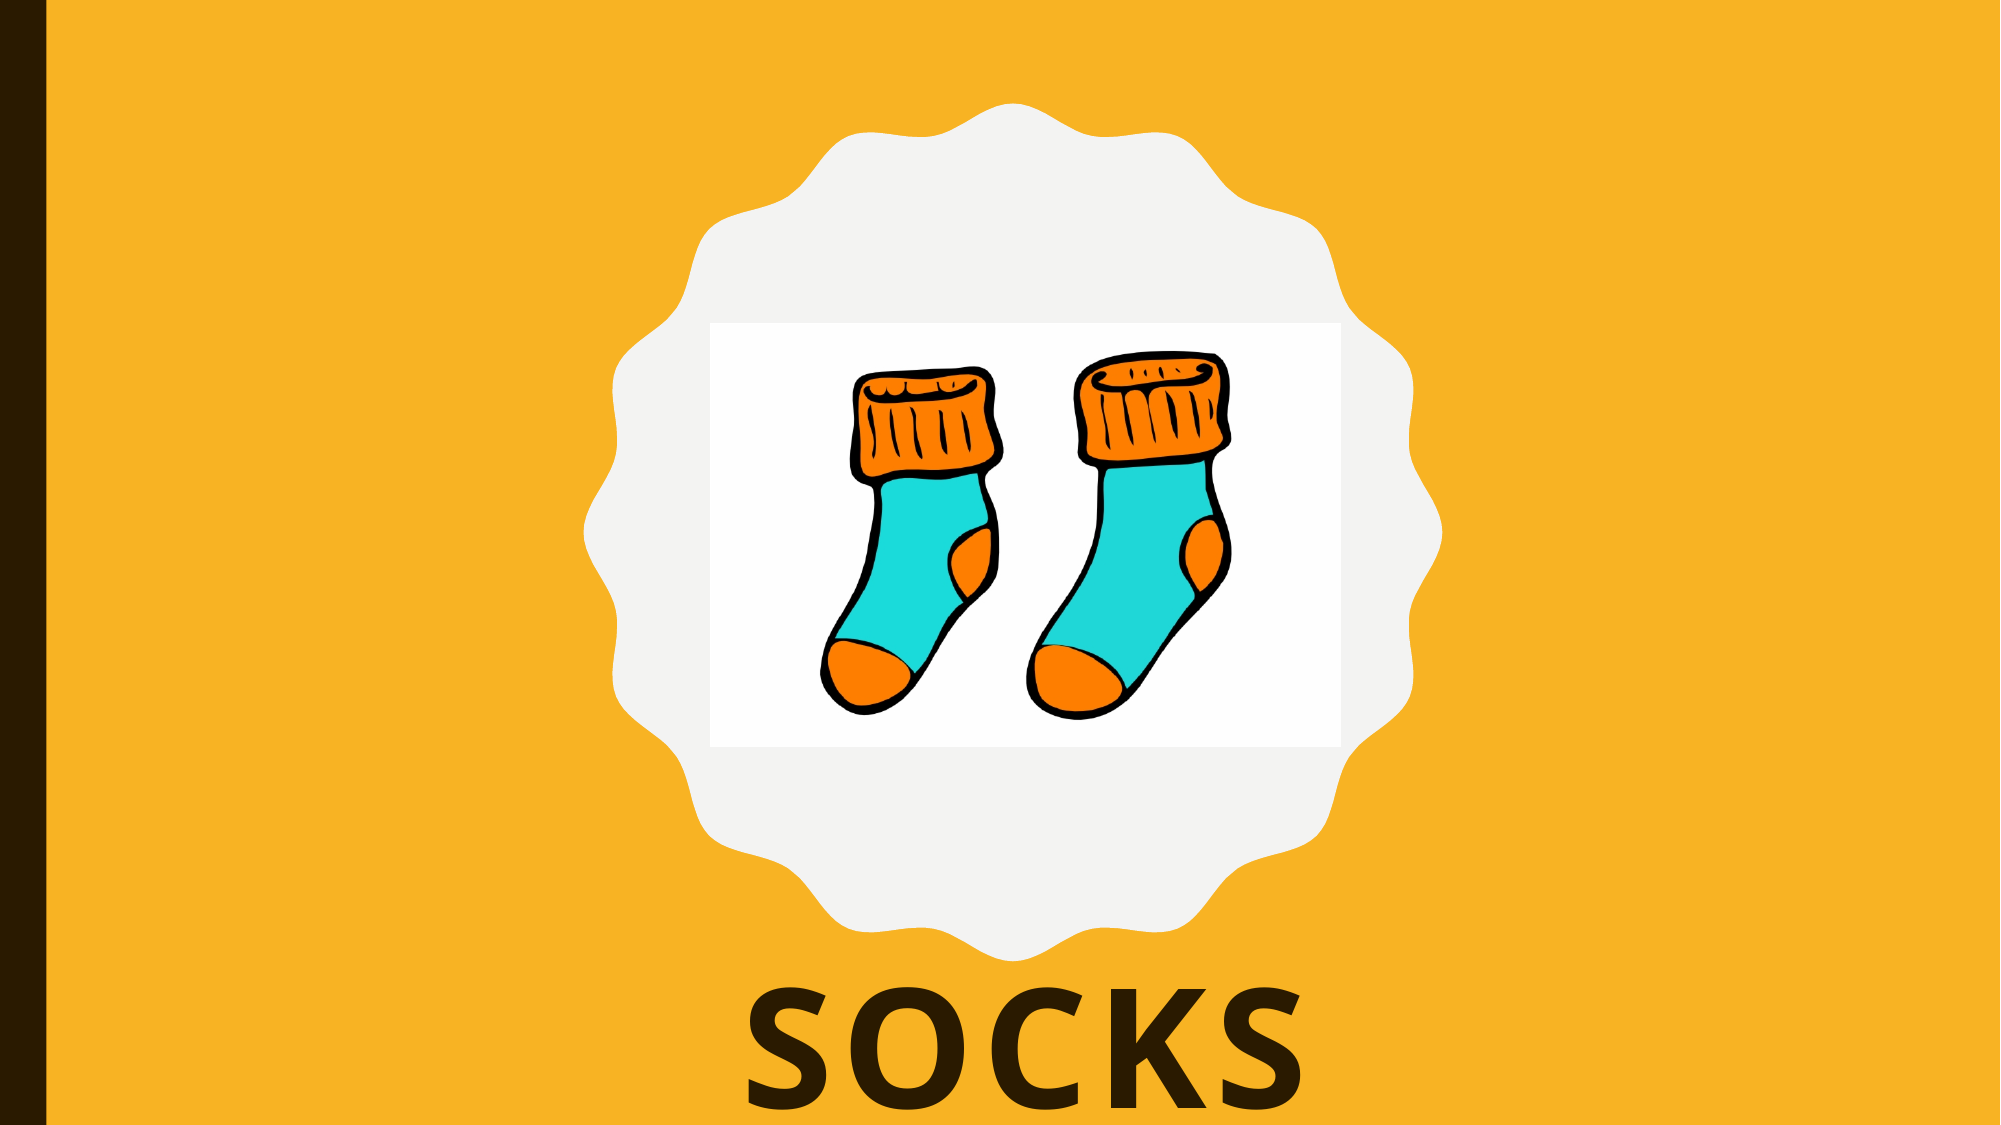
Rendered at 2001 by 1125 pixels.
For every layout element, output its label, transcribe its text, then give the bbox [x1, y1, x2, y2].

picture [710, 323, 1341, 747]
subtitle socks [365, 934, 1686, 1057]
